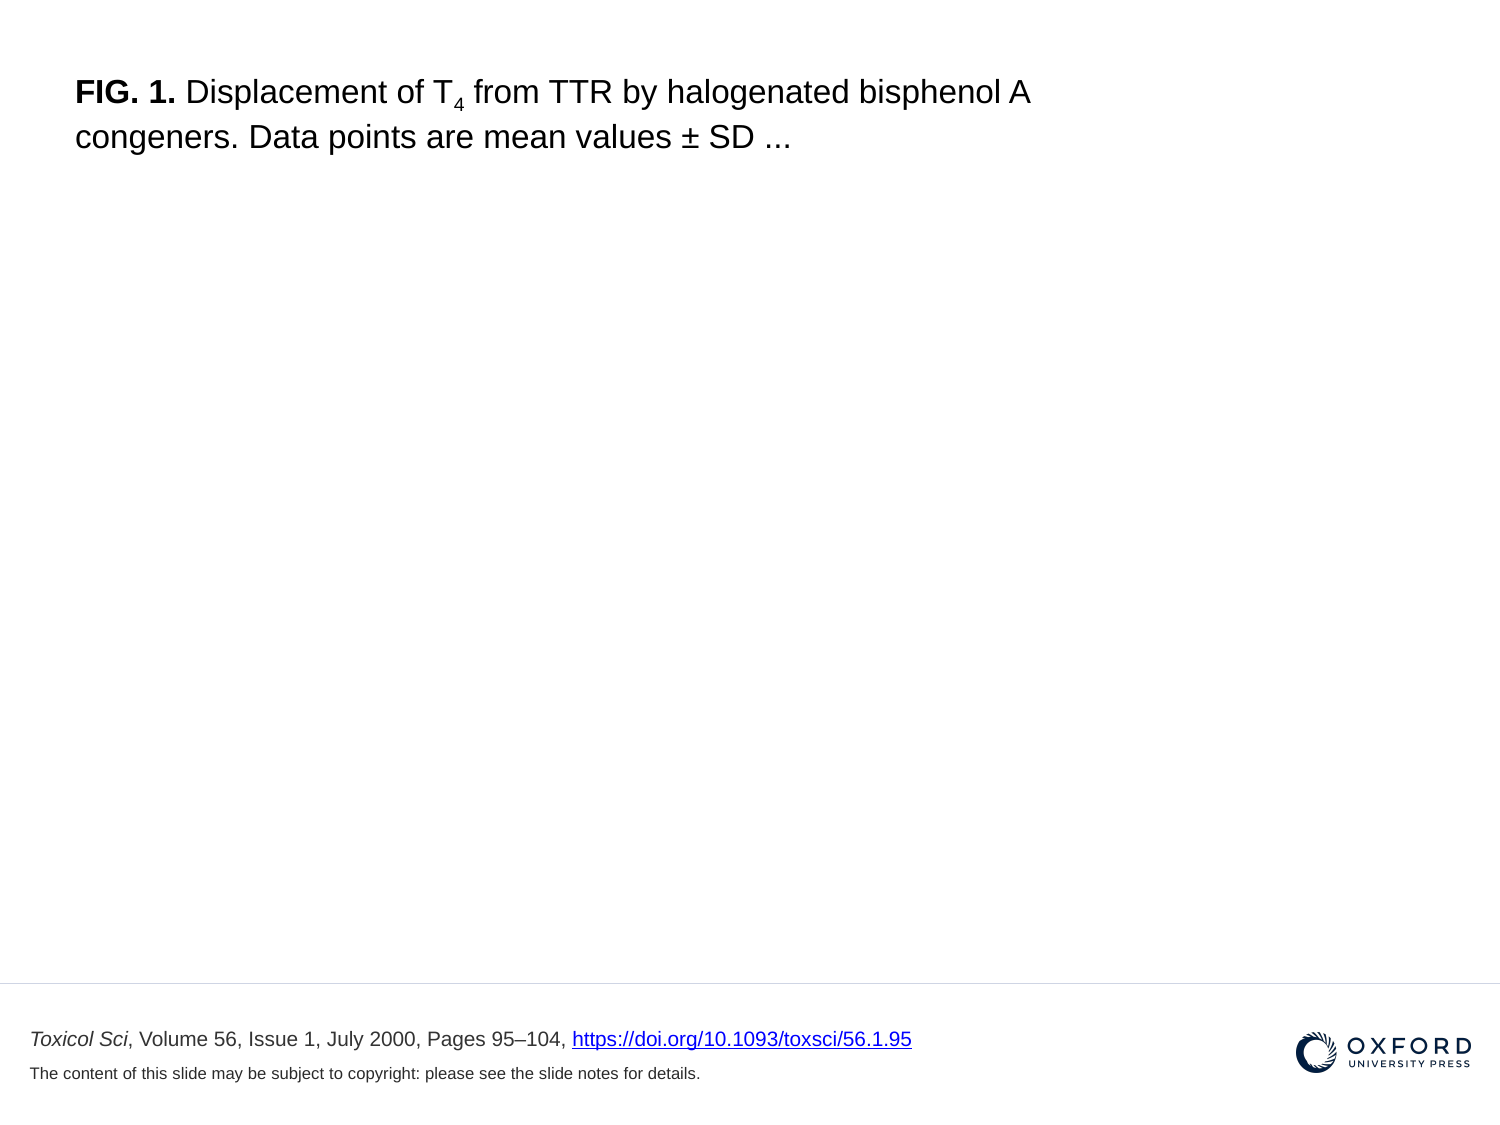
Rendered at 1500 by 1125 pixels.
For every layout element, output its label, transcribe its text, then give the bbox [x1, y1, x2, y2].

footer Toxicol Sci, Volume 56, Issue 1, July 2000, Pages 95–104, https://doi.org/10.1093/toxsci/56.1.95 The content of this slide may be subject to copyright: please see the slide notes for details. [0, 983, 1260, 1125]
picture [1296, 1032, 1471, 1073]
title FIG. 1. Displacement of T4 from TTR by halogenated bisphenol A congeners. Data points are mean values ± SD ... [75, 69, 1078, 171]
